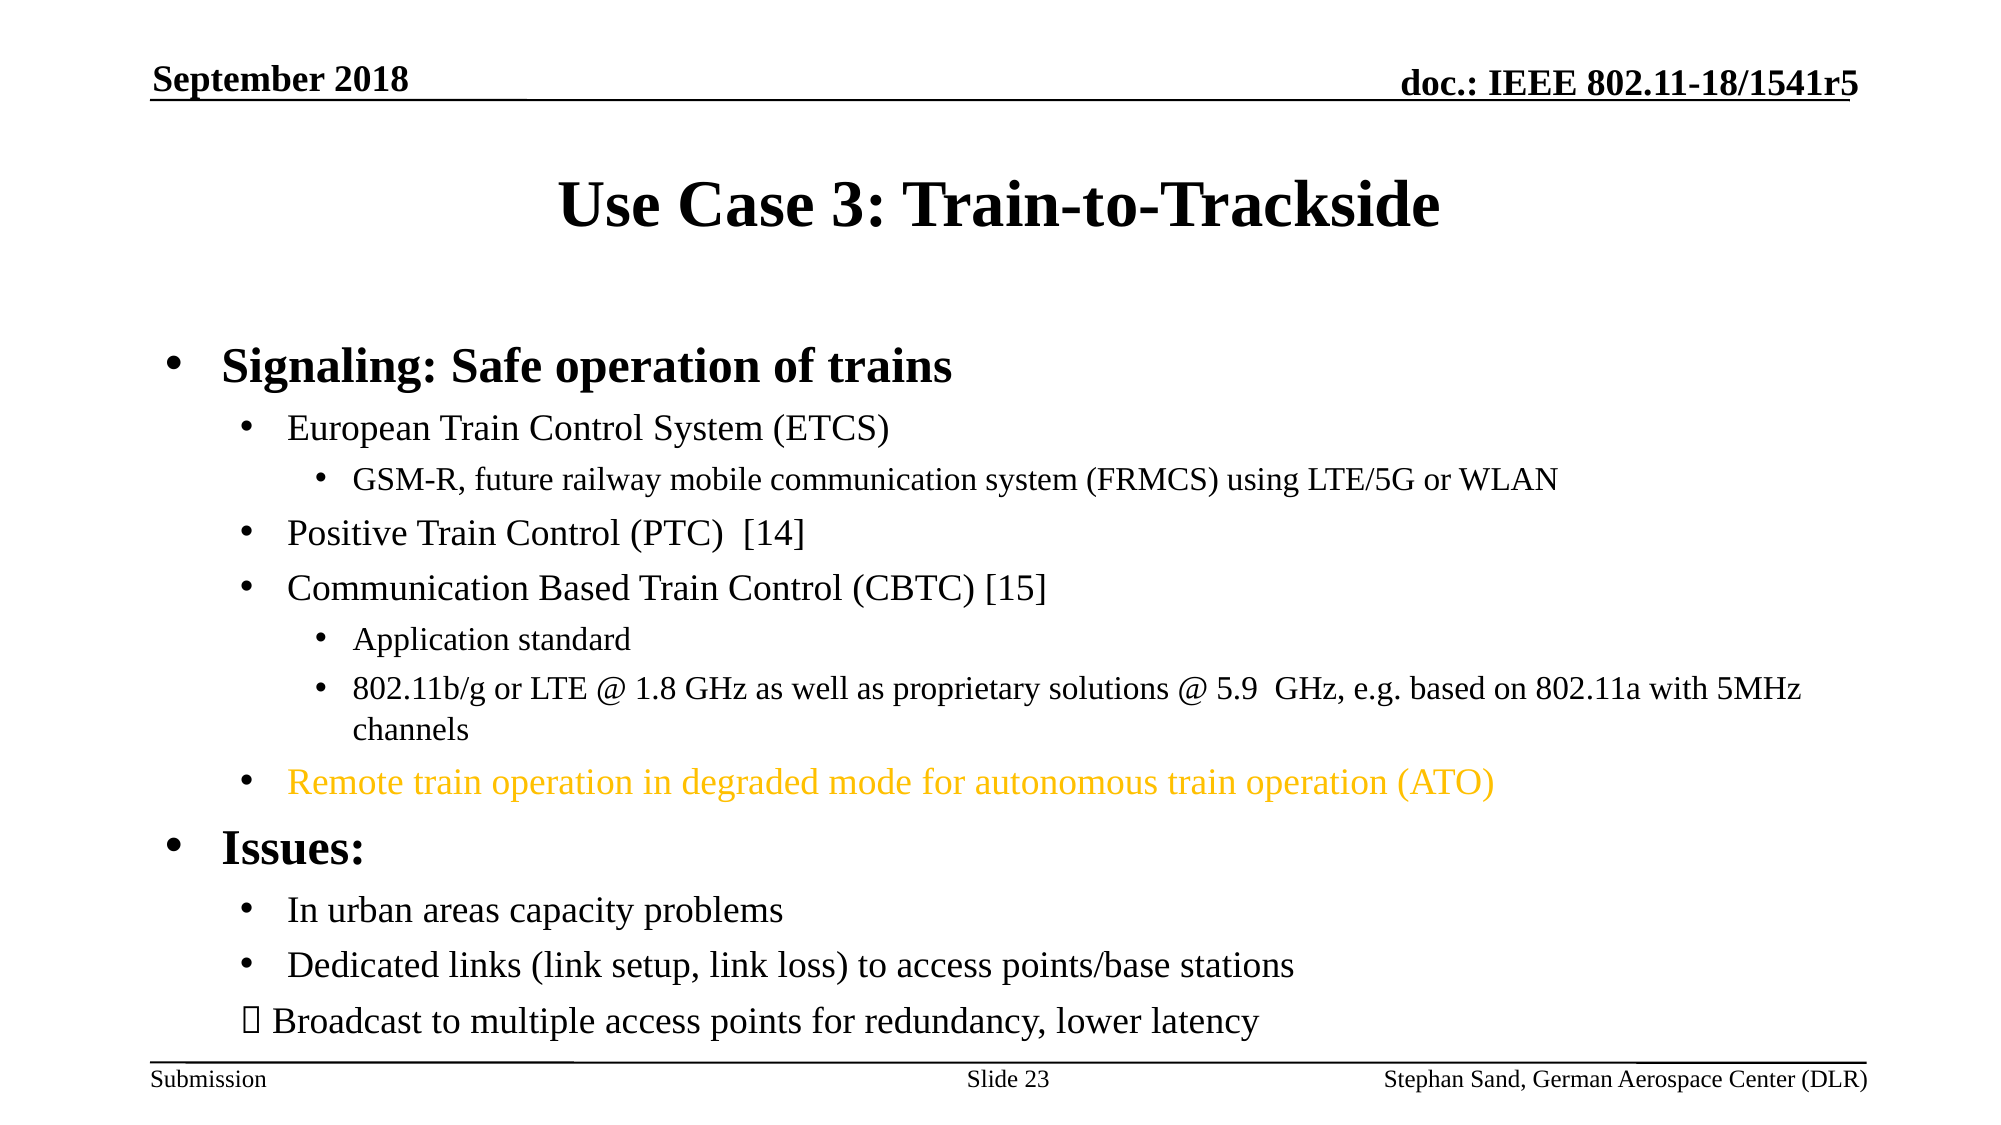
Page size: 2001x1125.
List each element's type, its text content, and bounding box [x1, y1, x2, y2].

title Use Case 3: Train-to-Trackside [149, 112, 1850, 288]
footer Stephan Sand, German Aerospace Center (DLR) [1171, 1061, 1869, 1093]
list Signaling: Safe operation of trains European Train Control System (ETCS) GSM-R, future railway mobile communication system (FRMCS) using LTE/5G or WLAN Positive Train Control (PTC) [14] Communication Based Train Control (CBTC) [15] Application standard 802.11b/g or LTE @ 1.8 GHz as well as proprietary solutions @ 5.9 GHz, e.g. based on 802.11a with 5MHz channels Remote train operation in degraded mode for autonomous train operation (ATO) Issues: In urban areas capacity problems Dedicated links (link setup, link loss) to access points/base stations  Broadcast to multiple access points for redundancy, lower latency [149, 324, 1850, 1000]
slide_number Slide 23 [950, 1061, 1067, 1123]
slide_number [152, 54, 563, 100]
